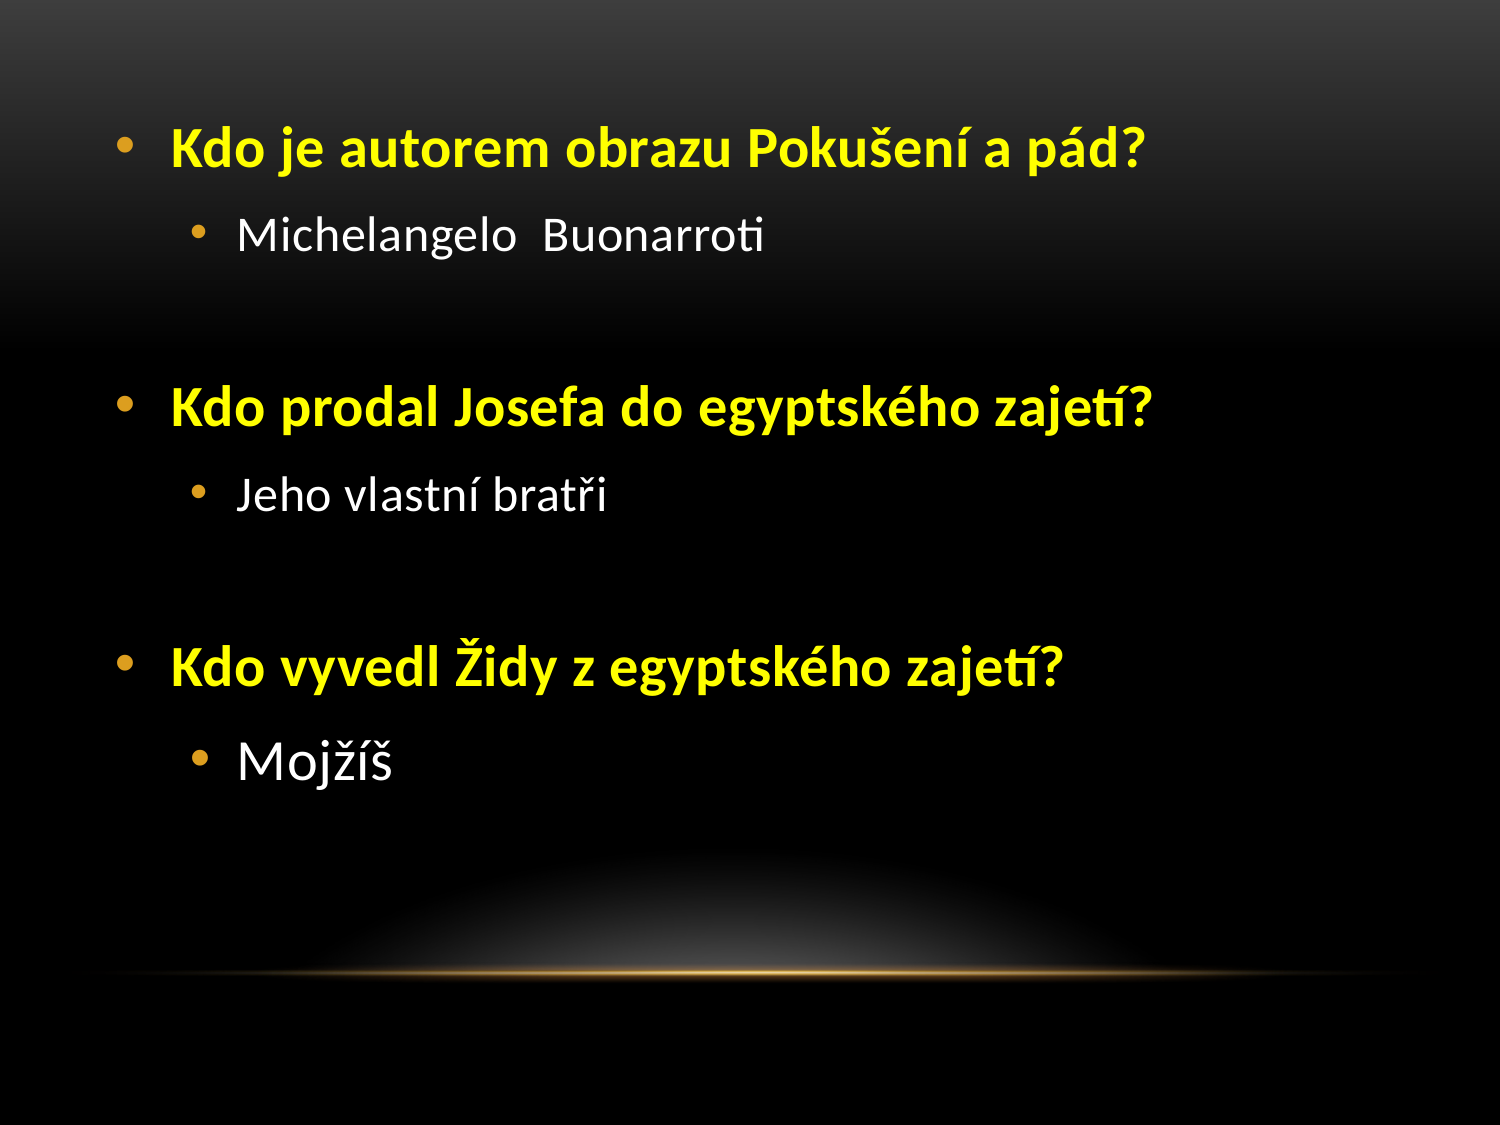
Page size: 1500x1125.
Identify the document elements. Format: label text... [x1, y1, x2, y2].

list Kdo je autorem obrazu Pokušení a pád? Michelangelo Buonarroti Kdo prodal Josefa do egyptského zajetí? Jeho vlastní bratři Kdo vyvedl Židy z egyptského zajetí? Mojžíš [99, 101, 1400, 938]
picture [0, 0, 1500, 1125]
